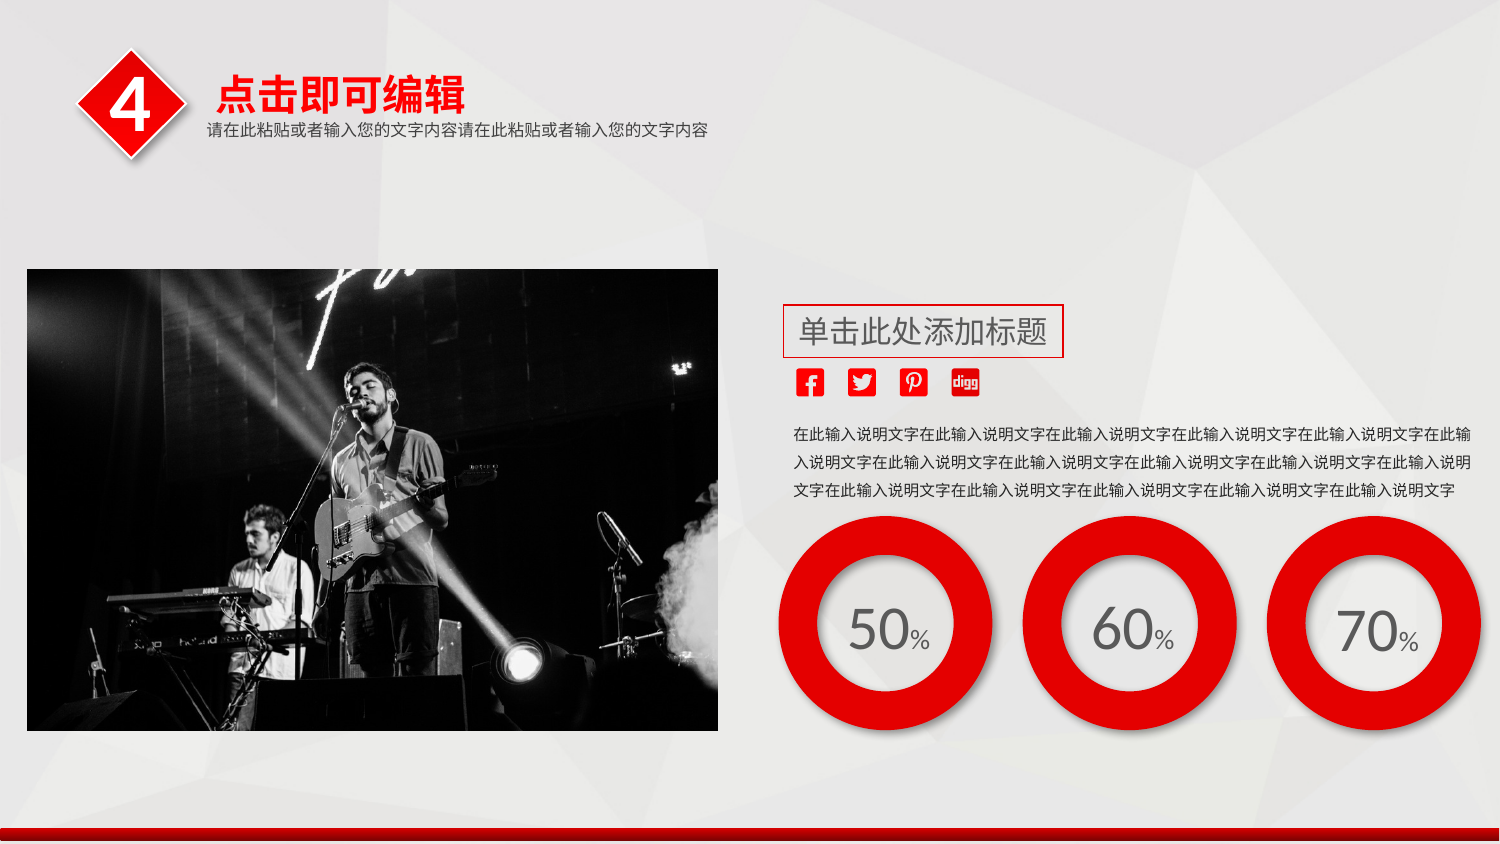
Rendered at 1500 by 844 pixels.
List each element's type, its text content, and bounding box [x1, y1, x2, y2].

text_box 60% [1076, 579, 1190, 670]
text_box [1022, 516, 1237, 731]
text_box [951, 368, 980, 397]
text_box [1266, 516, 1481, 731]
text_box [899, 368, 928, 397]
text_box 请在此粘贴或者输入您的文字内容请在此粘贴或者输入您的文字内容 [191, 112, 917, 168]
text_box [0, 828, 1500, 841]
text_box 50% [832, 579, 946, 670]
text_box [848, 368, 876, 397]
text_box 4 [94, 40, 142, 156]
text_box [796, 368, 825, 397]
text_box [778, 516, 993, 731]
text_box [142, 58, 188, 150]
text_box 在此输入说明文字在此输入说明文字在此输入说明文字在此输入说明文字在此输入说明文字在此输入说明文字在此输入说明文字在此输入说明文字在此输入说明文字在此输入说明文字在此输入说明文字在此输入说明文字在此输入说明文字在此输入说明文字在此输入说明文字在此输入说明文字 [778, 407, 1500, 507]
text_box 70% [1320, 581, 1434, 671]
text_box 点击即可编辑 [200, 61, 482, 112]
text_box 单击此处添加标题 [783, 305, 1064, 358]
picture [0, 0, 1500, 828]
text_box [74, 84, 94, 123]
